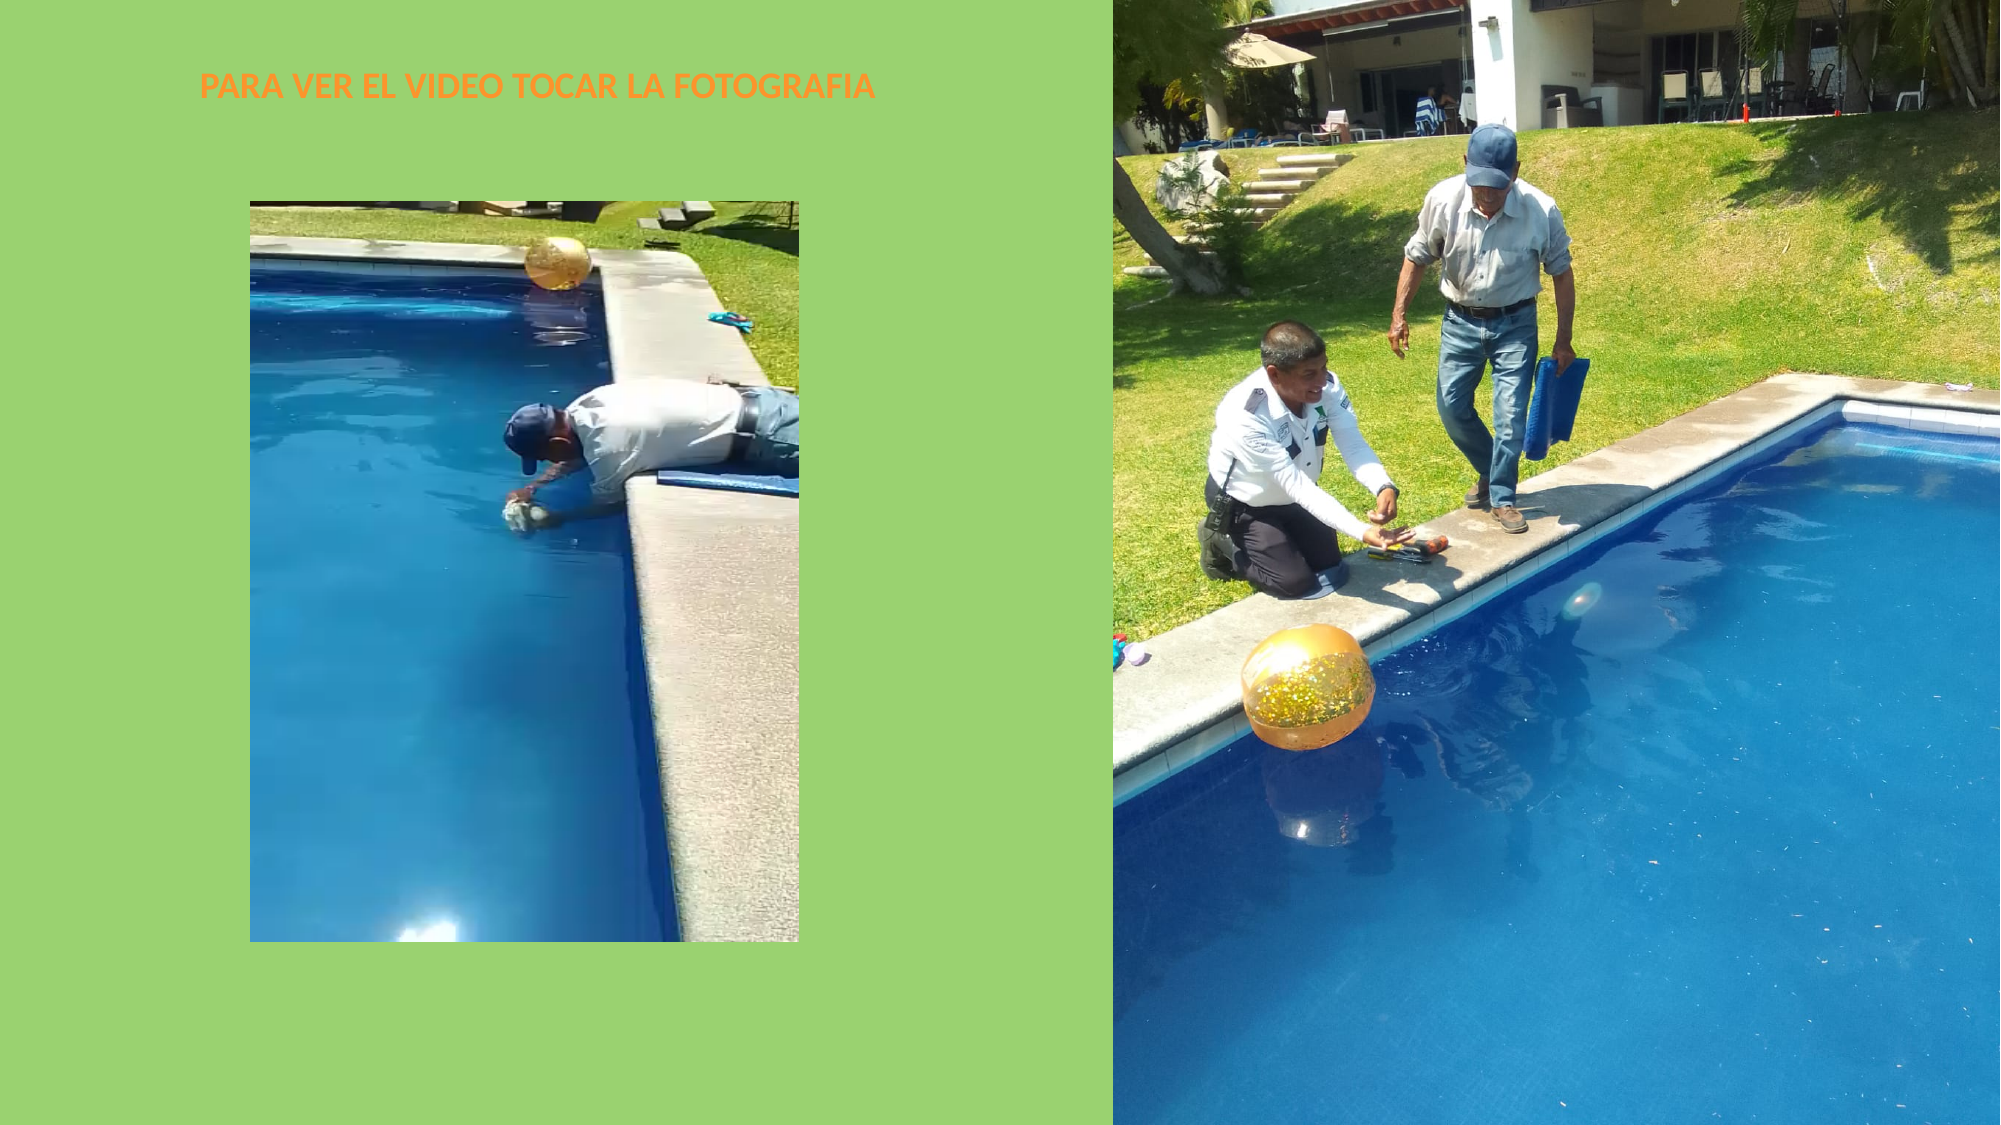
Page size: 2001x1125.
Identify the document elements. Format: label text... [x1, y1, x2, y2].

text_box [249, 200, 800, 943]
text_box PARA VER EL VIDEO TOCAR LA FOTOGRAFIA [185, 53, 956, 114]
picture [1112, 0, 2000, 1125]
